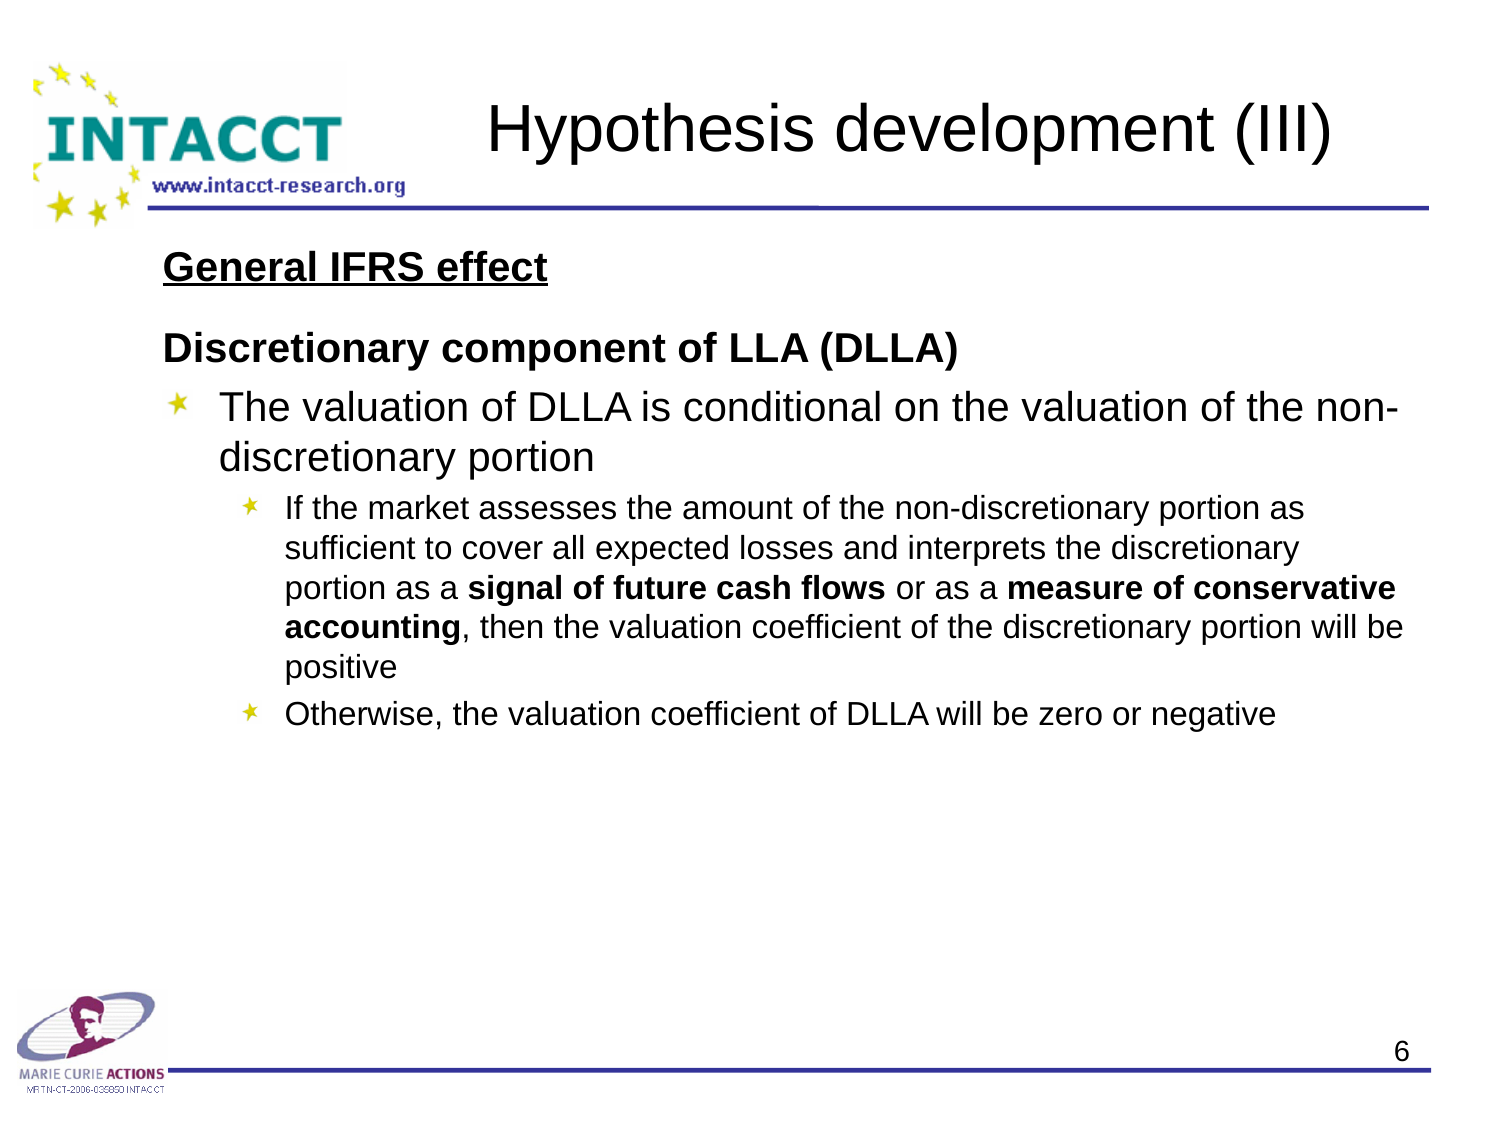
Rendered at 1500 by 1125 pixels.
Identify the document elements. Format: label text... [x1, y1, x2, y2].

slide_number 6 [1074, 1024, 1426, 1103]
list General IFRS effect Discretionary component of LLA (DLLA) The valuation of DLLA is conditional on the valuation of the non-discretionary portion If the market assesses the amount of the non-discretionary portion as sufficient to cover all expected losses and interprets the discretionary portion as a signal of future cash flows or as a measure of conservative accounting, then the valuation coefficient of the discretionary portion will be positive Otherwise, the valuation coefficient of DLLA will be zero or negative [147, 231, 1426, 1006]
picture [237, 494, 262, 518]
picture [162, 389, 193, 419]
picture [237, 700, 262, 724]
picture [17, 976, 168, 1095]
picture [32, 48, 408, 232]
title Hypothesis development (III) [395, 30, 1426, 219]
